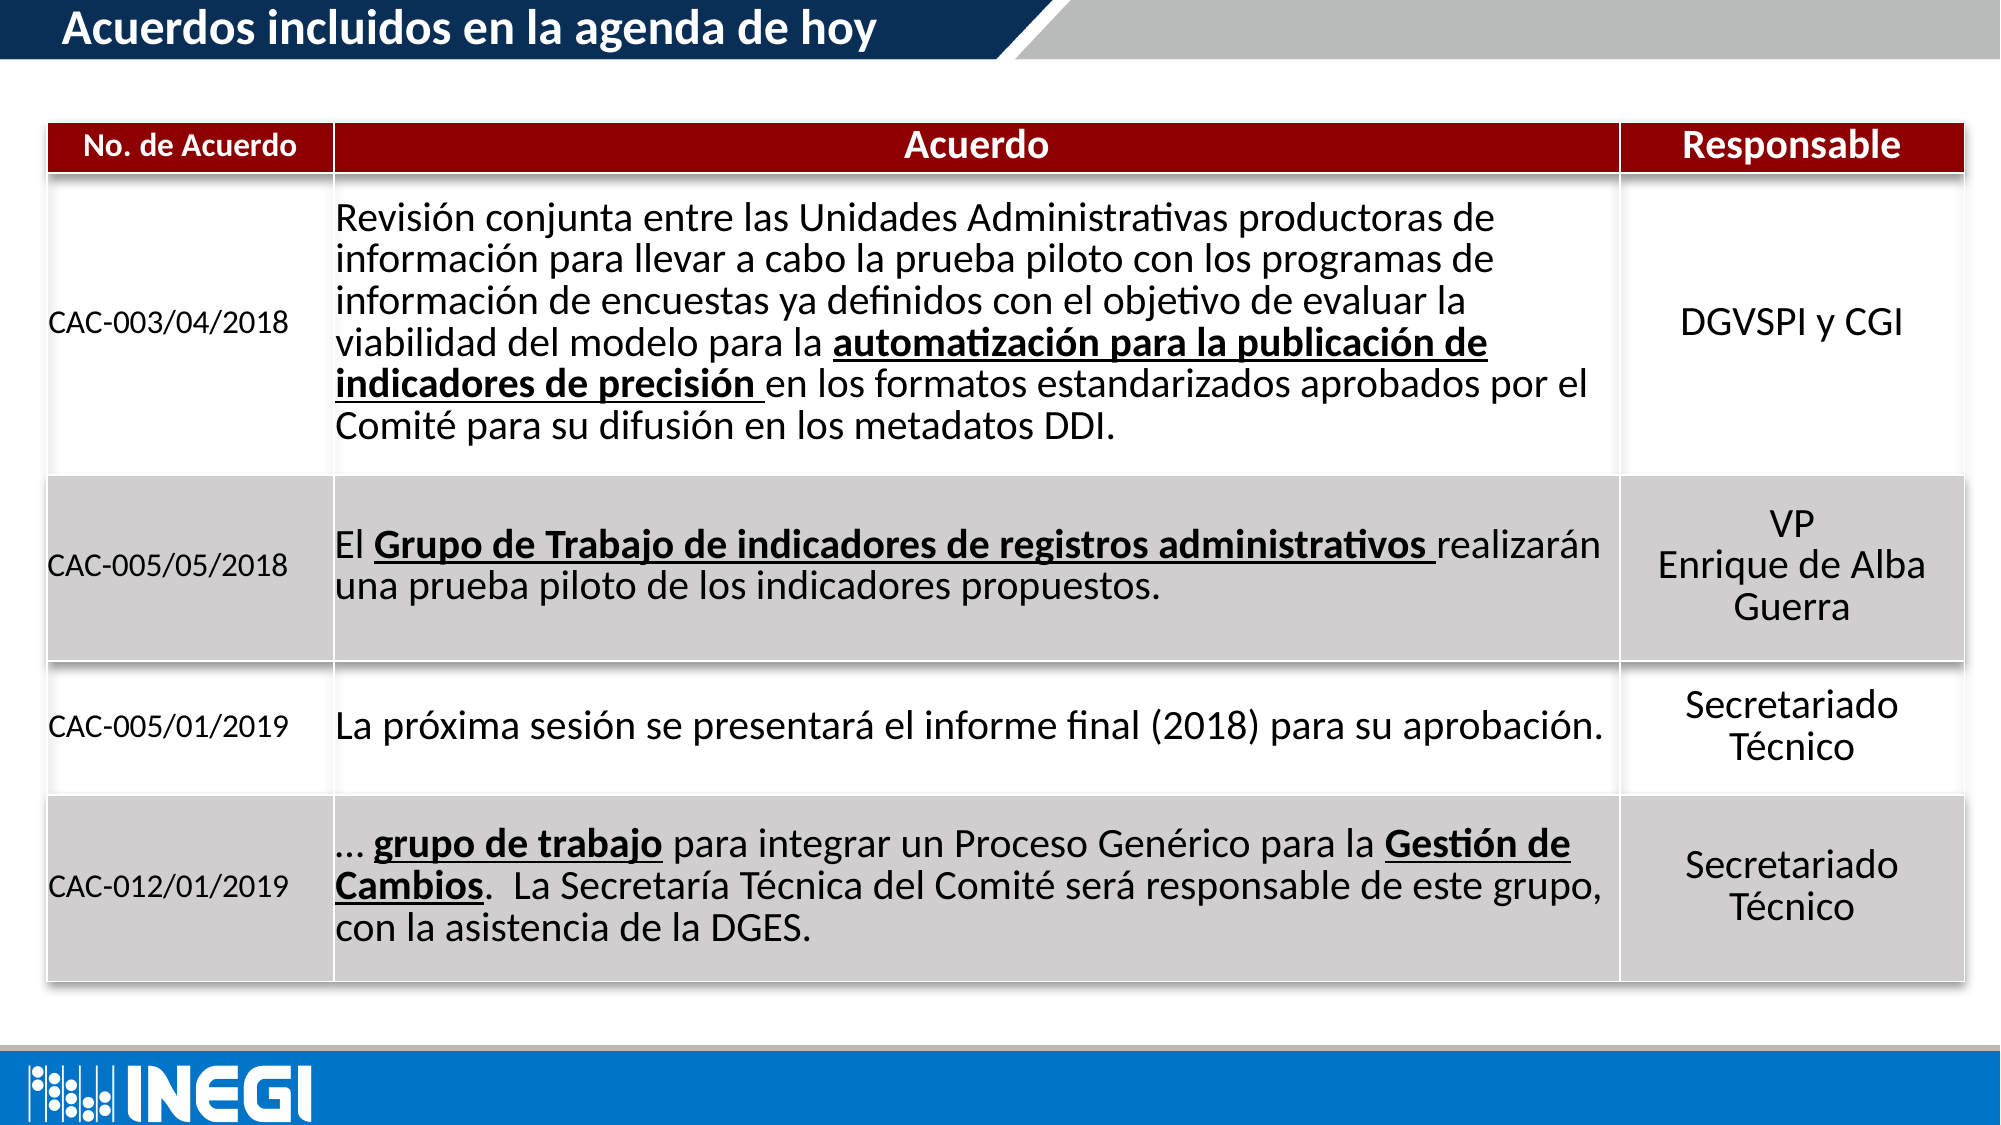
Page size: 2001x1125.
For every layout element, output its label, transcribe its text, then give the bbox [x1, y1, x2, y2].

table_cell VP Enrique de Alba Guerra [1621, 476, 1964, 660]
table_cell El Grupo de Trabajo de indicadores de registros administrativos realizarán una prueba piloto de los indicadores propuestos. [335, 476, 1619, 660]
table_cell Secretariado Técnico [1621, 796, 1964, 981]
table_header Acuerdo [335, 123, 1619, 172]
table_header No. de Acuerdo [48, 123, 333, 172]
table_cell DGVSPI y CGI [1621, 174, 1964, 474]
picture [0, 1045, 2000, 1125]
table_cell CAC-003/04/2018 [48, 174, 333, 474]
table_cell Revisión conjunta entre las Unidades Administrativas productoras de información para llevar a cabo la prueba piloto con los programas de información de encuestas ya definidos con el objetivo de evaluar la viabilidad del modelo para la automatización para la publicación de indicadores de precisión en los formatos estandarizados aprobados por el Comité para su difusión en los metadatos DDI. [335, 174, 1619, 474]
table_cell CAC-012/01/2019 [48, 796, 333, 981]
table_cell CAC-005/05/2018 [48, 476, 333, 660]
table_cell CAC-005/01/2019 [48, 662, 333, 794]
picture [0, 0, 2000, 60]
table_cell … grupo de trabajo para integrar un Proceso Genérico para la Gestión de Cambios. La Secretaría Técnica del Comité será responsable de este grupo, con la asistencia de la DGES. [335, 796, 1619, 981]
table_header Responsable [1621, 123, 1964, 172]
table_cell Secretariado Técnico [1621, 662, 1964, 794]
table_cell La próxima sesión se presentará el informe final (2018) para su aprobación. [335, 662, 1619, 794]
